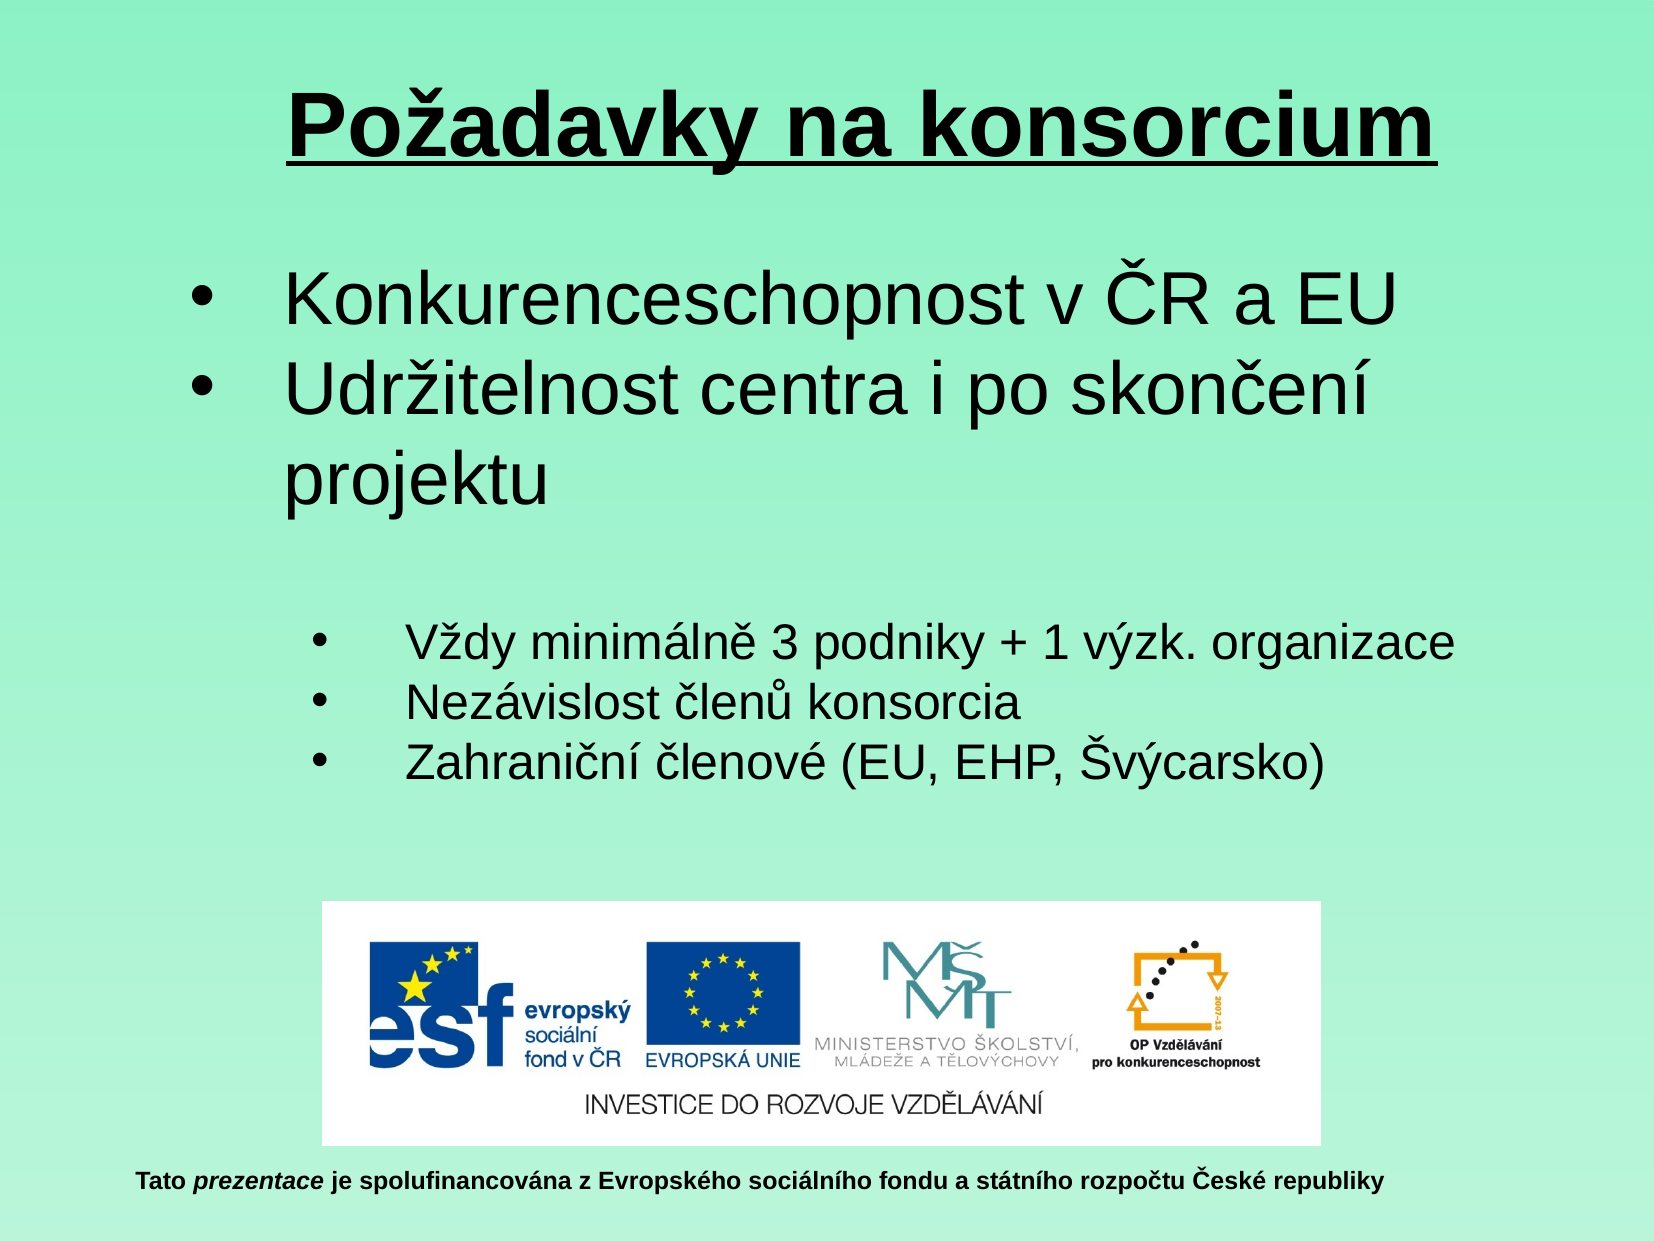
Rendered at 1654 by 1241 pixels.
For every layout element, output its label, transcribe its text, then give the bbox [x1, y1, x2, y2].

picture [322, 900, 1321, 1146]
text_box Konkurenceschopnost v ČR a EU Udržitelnost centra i po skončení projektu Vždy minimálně 3 podniky + 1 výzk. organizace Nezávislost členů konsorcia Zahraniční členové (EU, EHP, Švýcarsko) [174, 242, 1652, 797]
text_box Tato prezentace je spolufinancována z Evropského sociálního fondu a státního rozpočtu České republiky [135, 1151, 1529, 1211]
title Požadavky na konsorcium [117, 29, 1607, 223]
